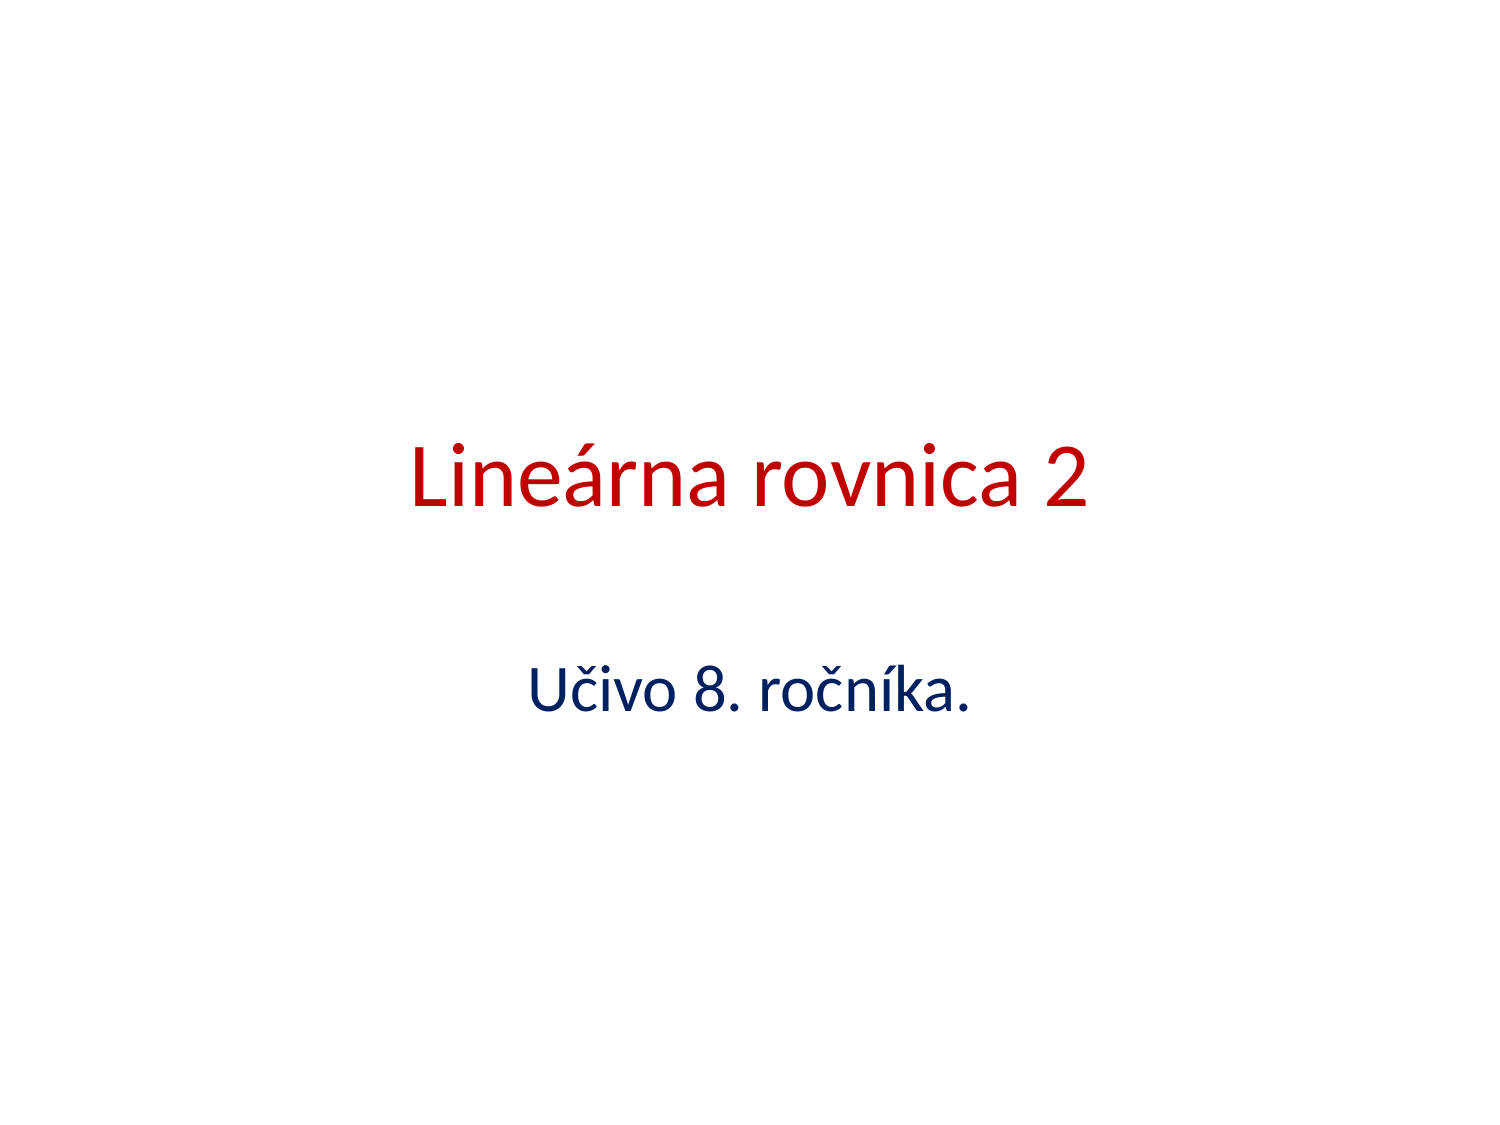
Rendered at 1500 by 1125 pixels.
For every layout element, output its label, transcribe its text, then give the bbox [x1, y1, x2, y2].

title Lineárna rovnica 2 [112, 349, 1388, 591]
subtitle Učivo 8. ročníka. [225, 637, 1275, 925]
